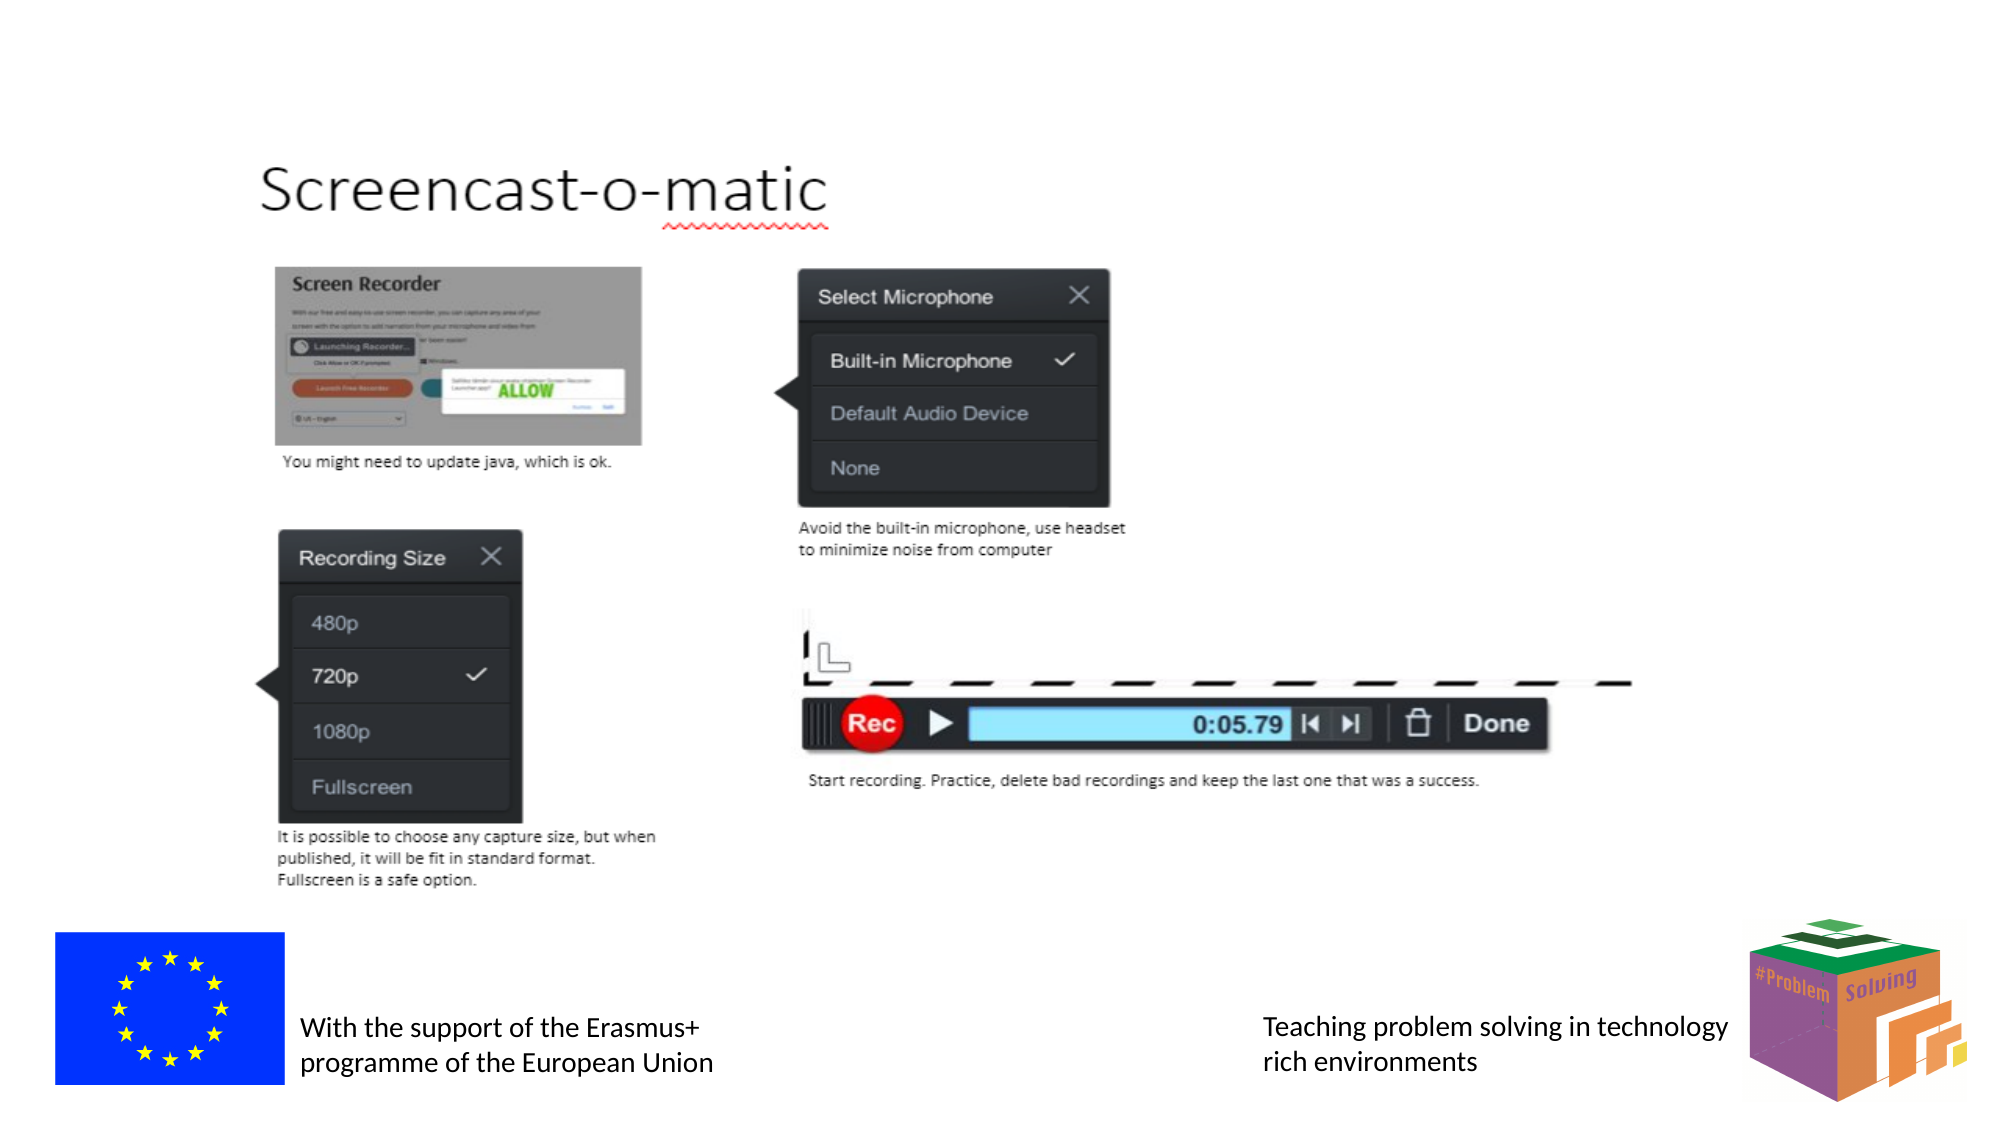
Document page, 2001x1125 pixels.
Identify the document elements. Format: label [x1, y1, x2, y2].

picture [218, 140, 1664, 925]
picture [1742, 919, 1967, 1102]
picture [55, 932, 285, 1085]
